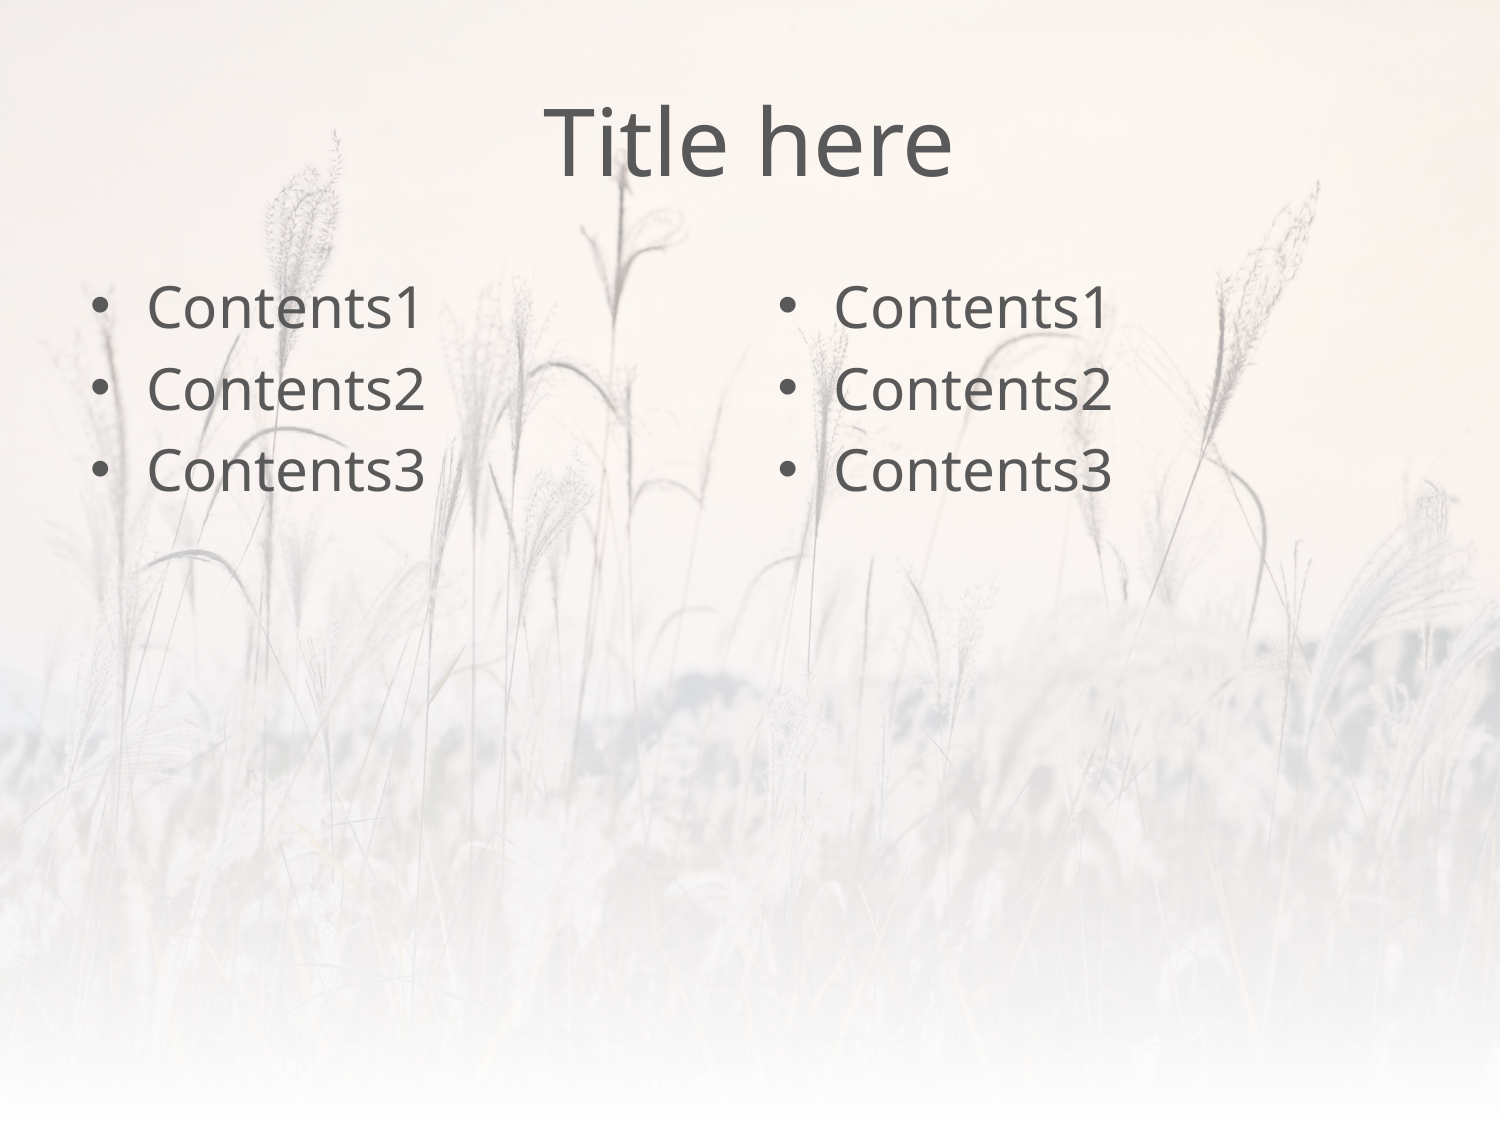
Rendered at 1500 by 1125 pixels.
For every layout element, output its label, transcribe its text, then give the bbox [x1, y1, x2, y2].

list Contents1 Contents2 Contents3 [75, 262, 738, 1005]
text_box [0, 0, 1500, 1125]
title Title here [75, 45, 1425, 233]
list Contents1 Contents2 Contents3 [762, 262, 1425, 1005]
